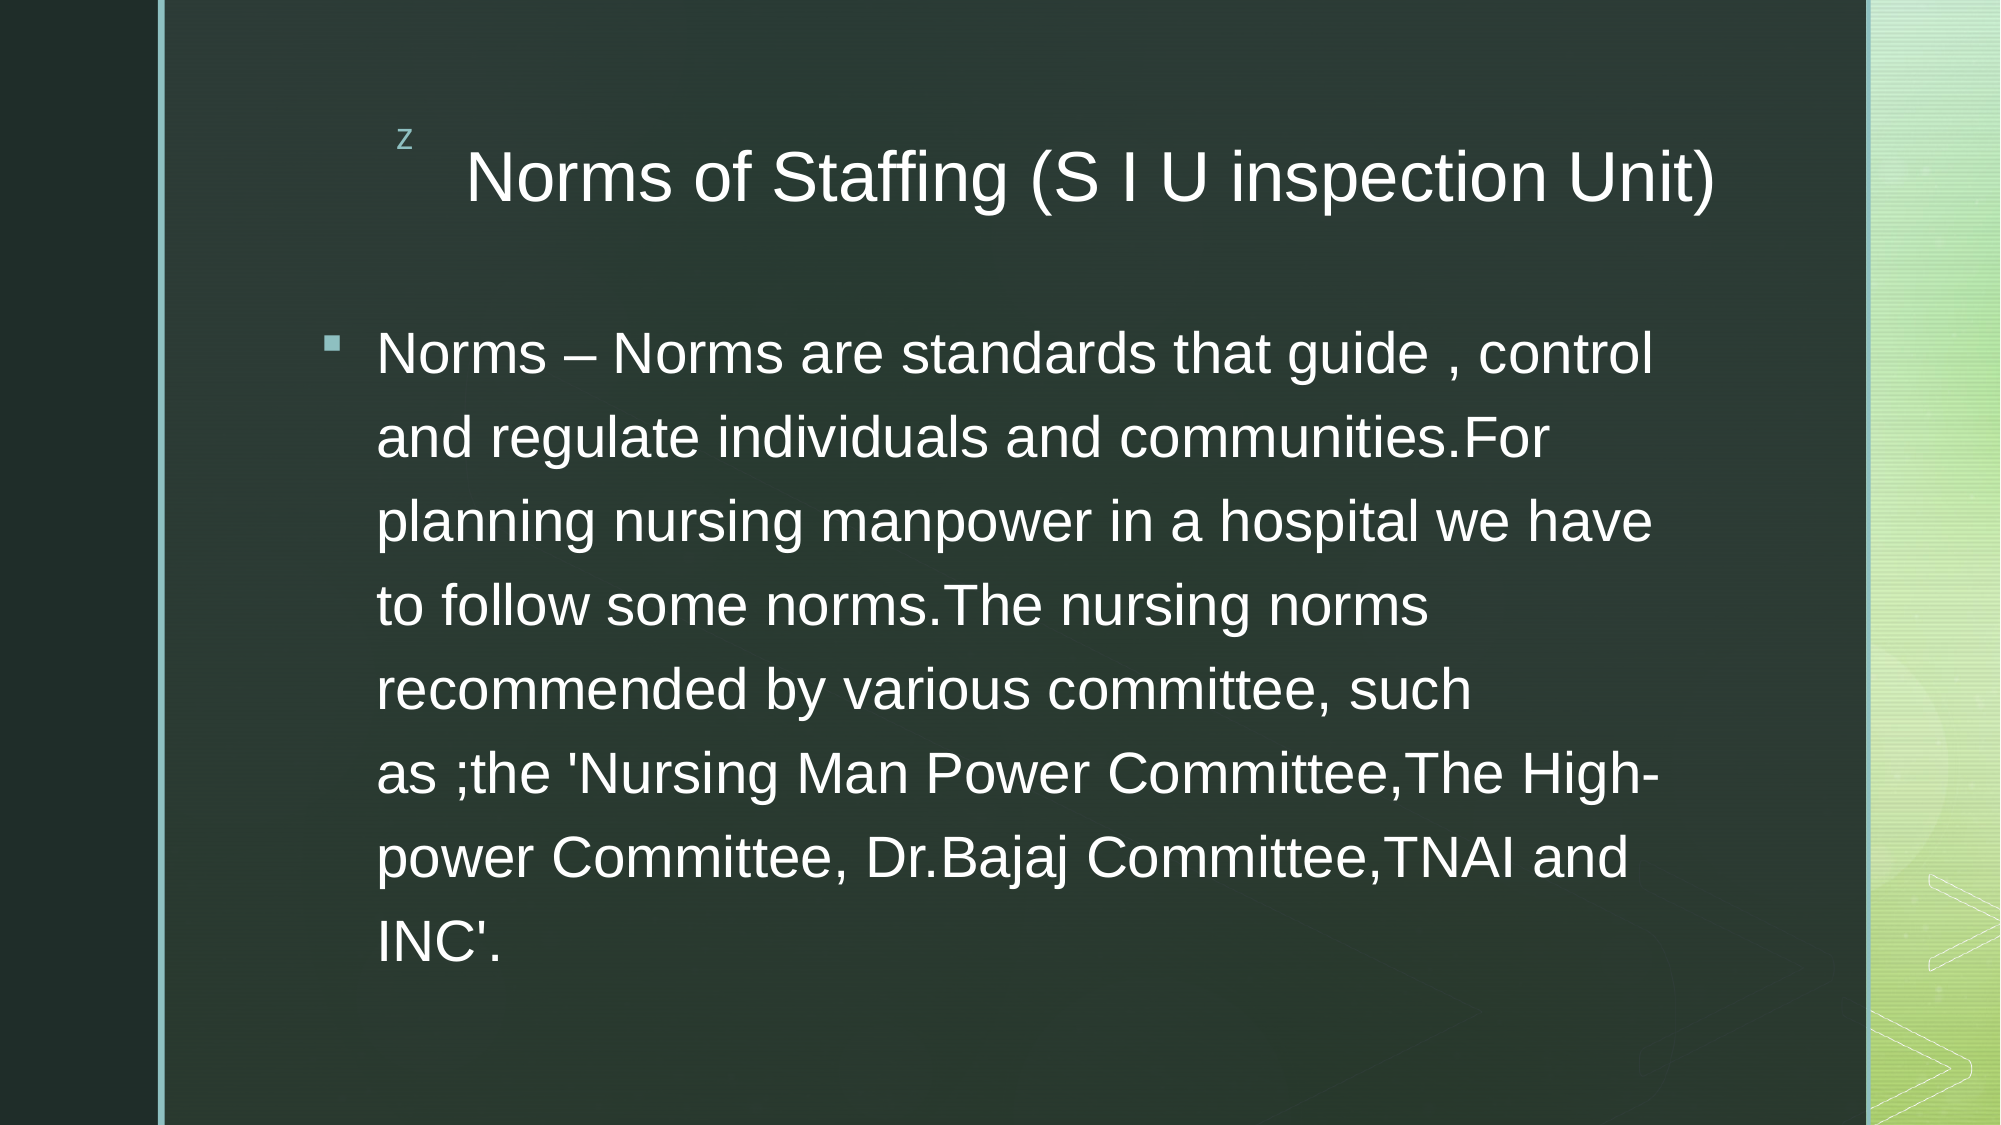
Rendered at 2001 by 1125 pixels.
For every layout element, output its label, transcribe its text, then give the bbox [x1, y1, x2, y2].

title Norms of Staffing (S I U inspection Unit) [428, 132, 1734, 310]
list Norms – Norms are standards that guide , control and regulate individuals and communities.For planning nursing manpower in a hospital we have to follow some norms.The nursing norms recommended by various committee, such as ;the 'Nursing Man Power Committee,The High-power Committee, Dr.Bajaj Committee,TNAI and INC'. [304, 602, 1679, 1125]
picture [1871, 0, 2001, 1125]
